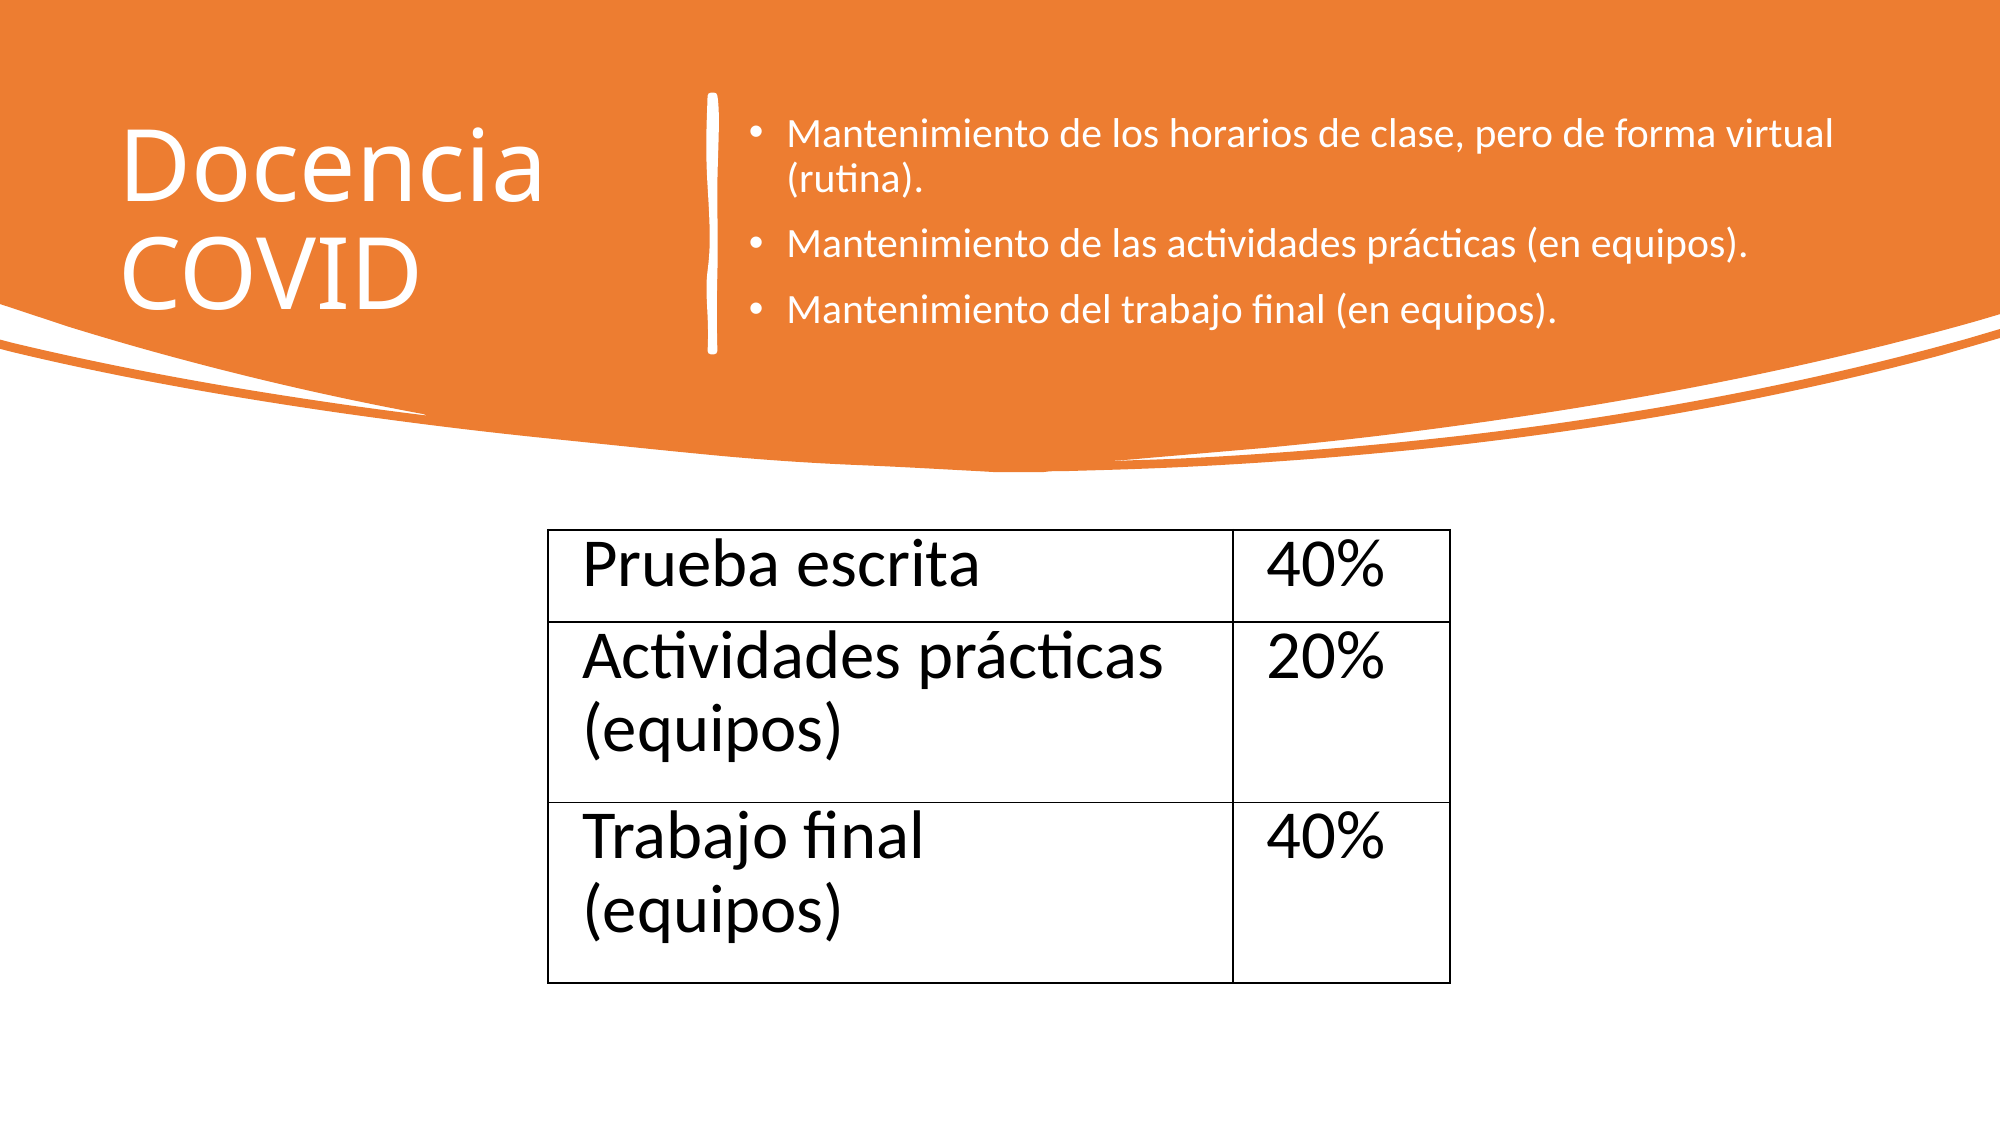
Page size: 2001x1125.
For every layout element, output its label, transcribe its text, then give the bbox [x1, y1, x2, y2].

text_box [0, 340, 2000, 1125]
table_cell Trabajo final (equipos) [549, 803, 1232, 982]
text_box [708, 94, 717, 352]
text_box [0, 0, 2000, 474]
text_box [0, 306, 376, 407]
title Docencia COVID [103, 103, 694, 344]
table_header Prueba escrita [549, 531, 1232, 621]
table_cell Actividades prácticas (equipos) [549, 623, 1232, 802]
list Mantenimiento de los horarios de clase, pero de forma virtual (rutina). Mantenimiento de las actividades prácticas (en equipos). Mantenimiento del trabajo final (en equipos). [733, 103, 1895, 344]
table_cell 40% [1234, 803, 1449, 982]
table_header 40% [1234, 531, 1449, 621]
table_cell 20% [1234, 623, 1449, 802]
text_box [1195, 316, 2000, 456]
